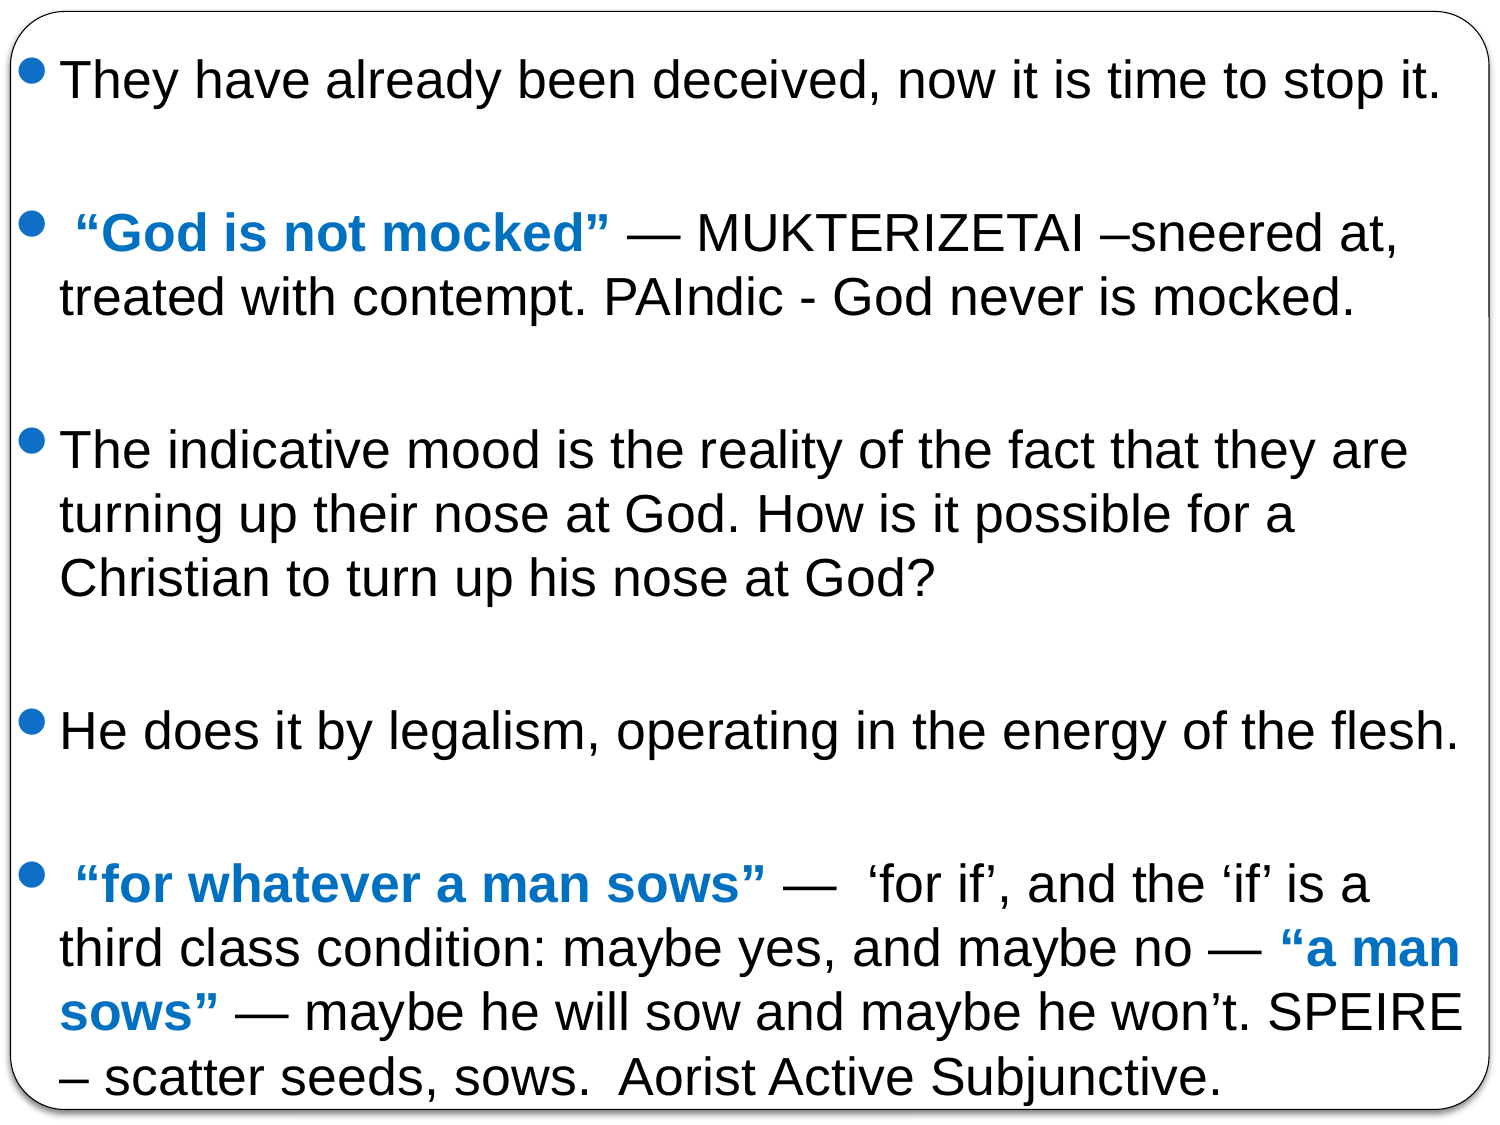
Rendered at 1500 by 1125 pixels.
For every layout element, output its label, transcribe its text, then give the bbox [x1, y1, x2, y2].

list They have already been deceived, now it is time to stop it. “God is not mocked” — MUKTERIZETAI –sneered at, treated with contempt. PAIndic - God never is mocked. The indicative mood is the reality of the fact that they are turning up their nose at God. How is it possible for a Christian to turn up his nose at God? He does it by legalism, operating in the energy of the flesh. “for whatever a man sows” — ‘for if’, and the ‘if’ is a third class condition: maybe yes, and maybe no — “a man sows” — maybe he will sow and maybe he won’t. SPEIRE – scatter seeds, sows. Aorist Active Subjunctive. [0, 37, 1500, 1125]
